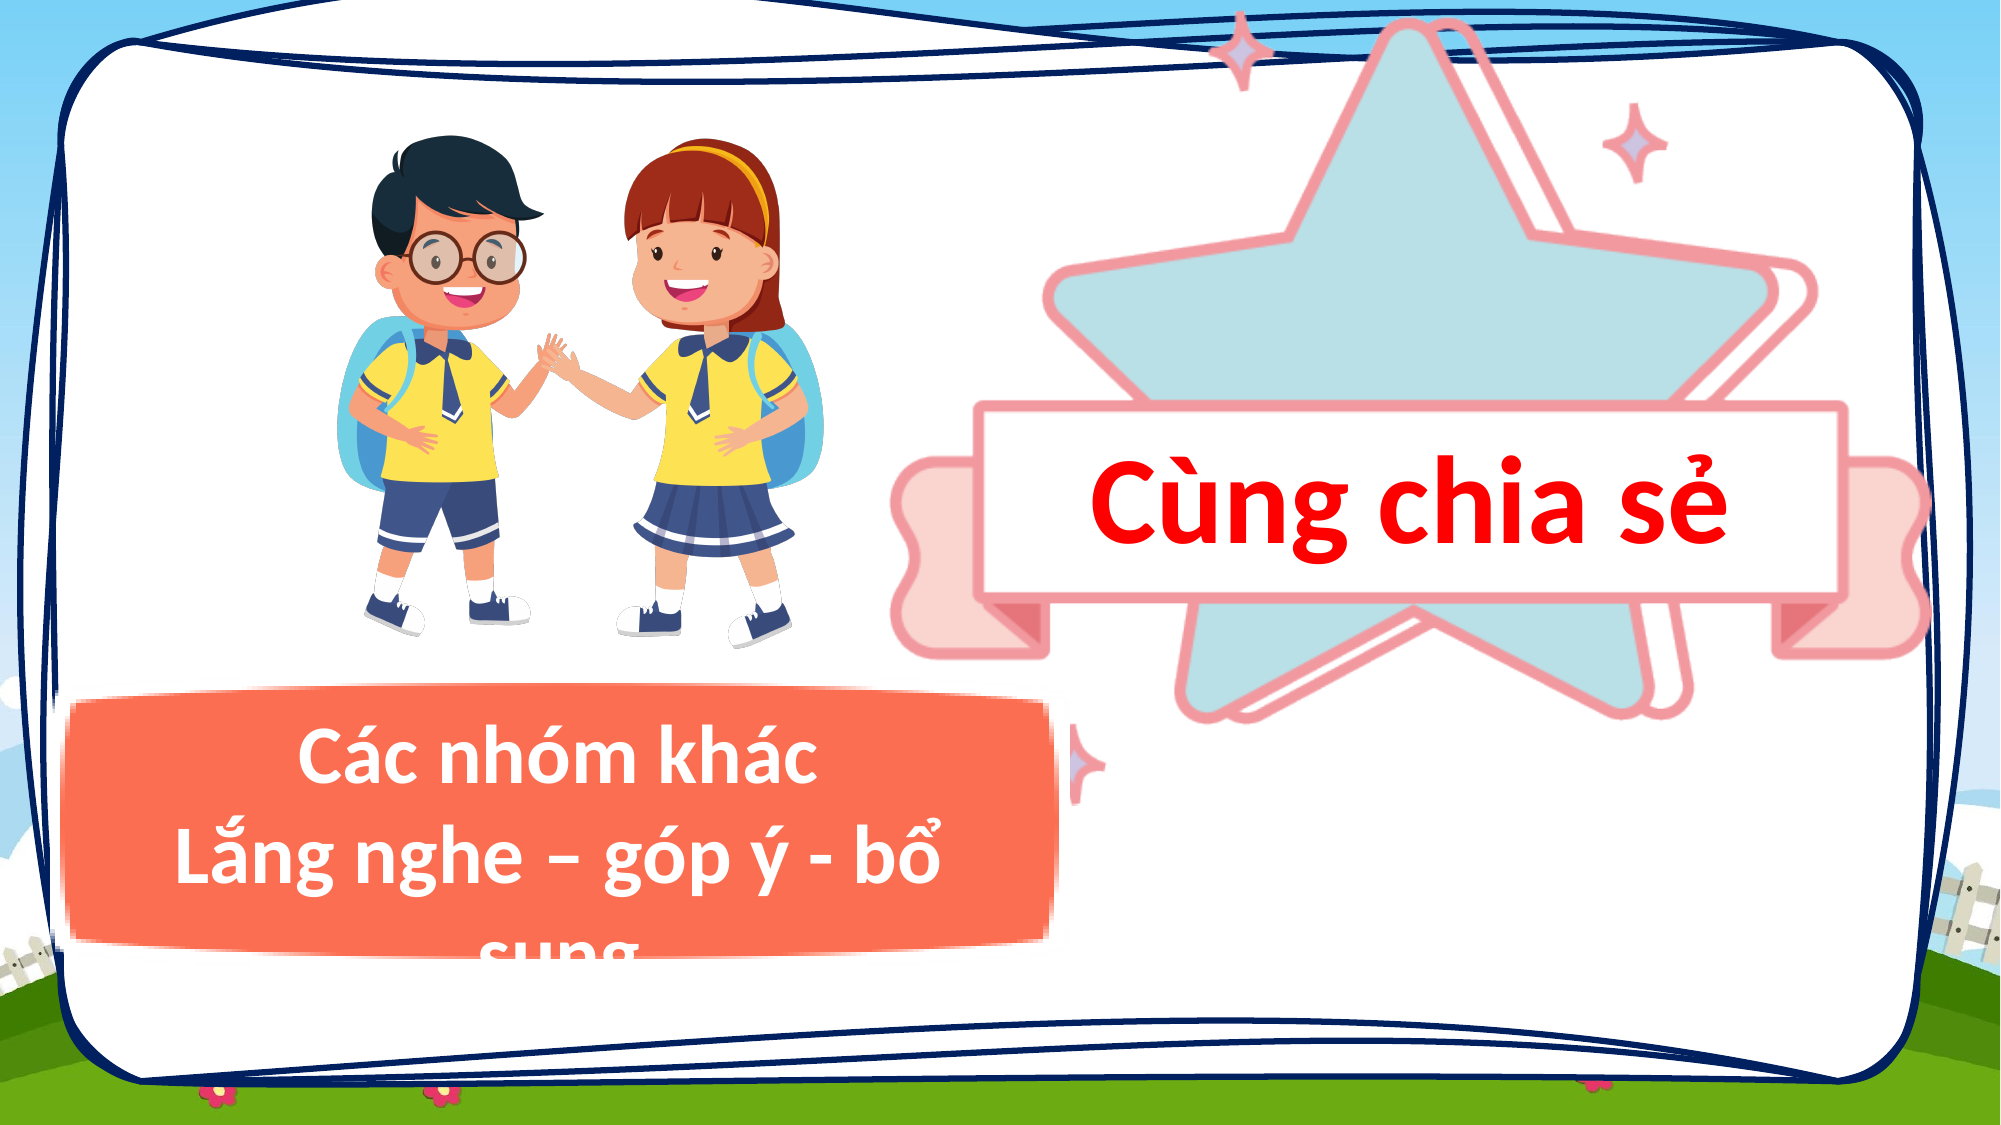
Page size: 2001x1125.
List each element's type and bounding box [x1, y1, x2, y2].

picture [323, 123, 837, 649]
text_box [20, 0, 884, 882]
picture [0, 0, 2001, 1125]
text_box [49, 677, 1070, 966]
text_box [60, 225, 1970, 1085]
